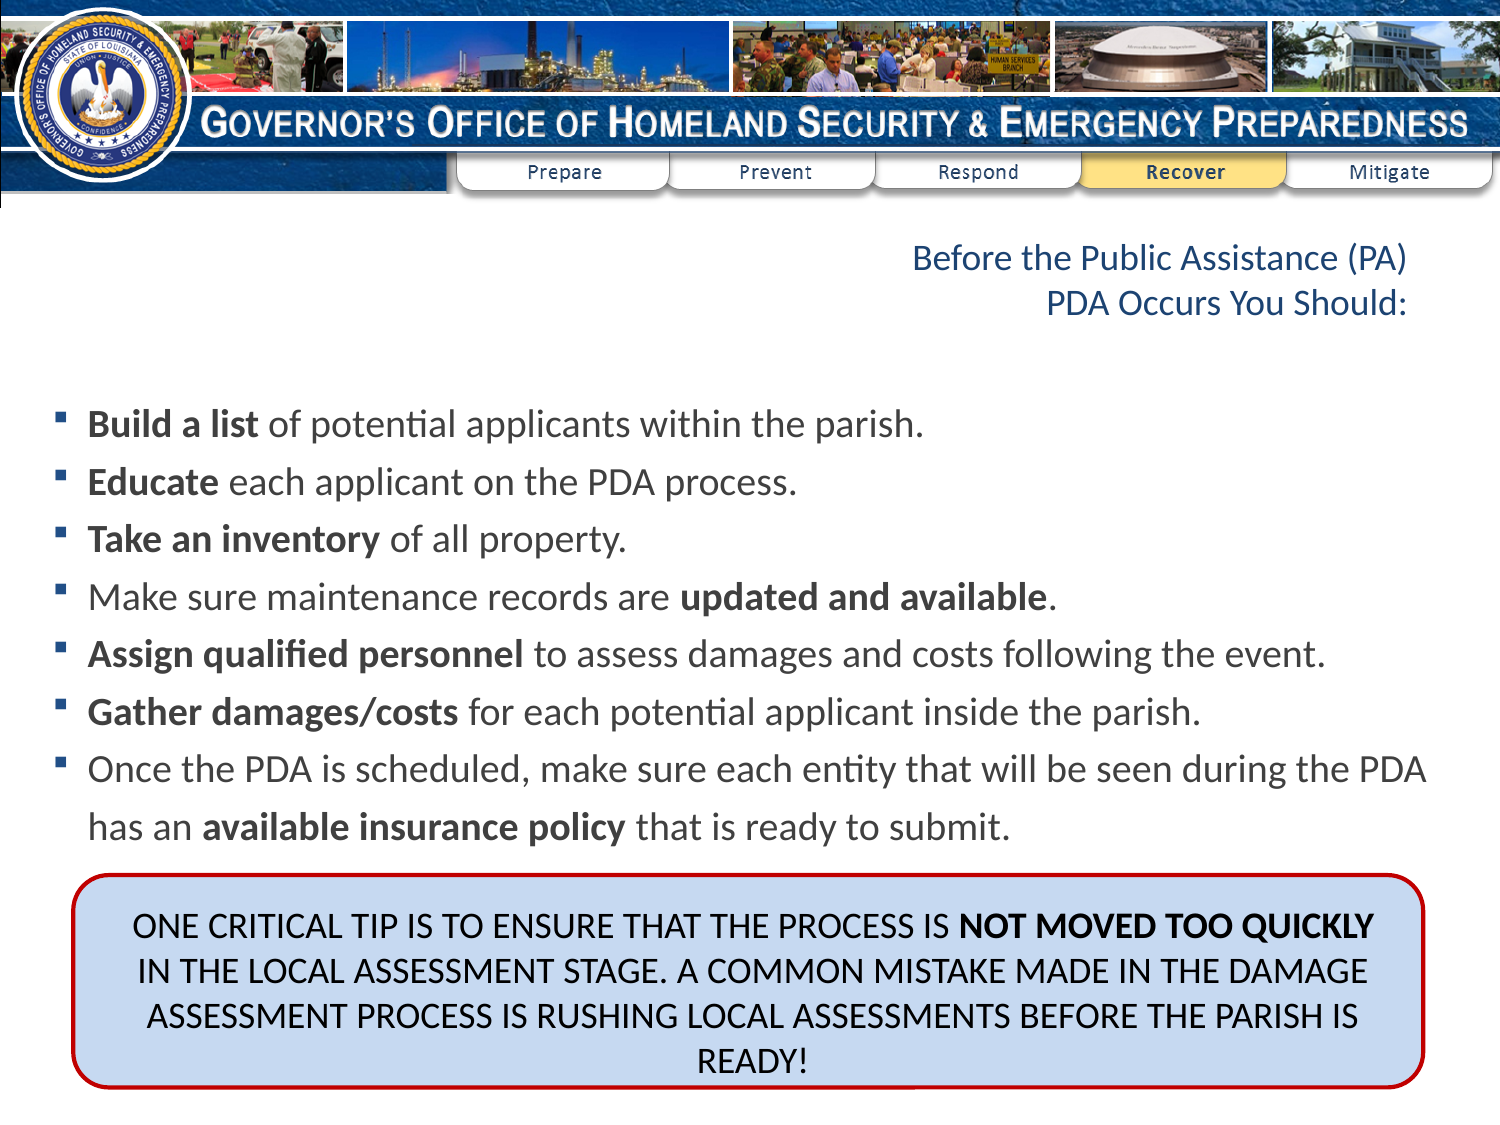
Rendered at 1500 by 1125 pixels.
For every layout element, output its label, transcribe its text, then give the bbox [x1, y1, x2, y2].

text_box [71, 872, 1426, 1090]
text_box ONE CRITICAL TIP IS TO ENSURE THAT THE PROCESS IS NOT MOVED TOO QUICKLY IN THE LOCAL ASSESSMENT STAGE. A COMMON MISTAKE MADE IN THE DAMAGE ASSESSMENT PROCESS IS RUSHING LOCAL ASSESSMENTS BEFORE THE PARISH IS READY! [112, 893, 1394, 1089]
list Build a list of potential applicants within the parish. Educate each applicant on the PDA process. Take an inventory of all property. Make sure maintenance records are updated and available. Assign qualified personnel to assess damages and costs following the event. Gather damages/costs for each potential applicant inside the parish. Once the PDA is scheduled, make sure each entity that will be seen during the PDA has an available insurance policy that is ready to submit. [37, 380, 1463, 876]
title Before the Public Assistance (PA) PDA Occurs You Should: [73, 225, 1424, 331]
picture [0, 0, 1500, 208]
